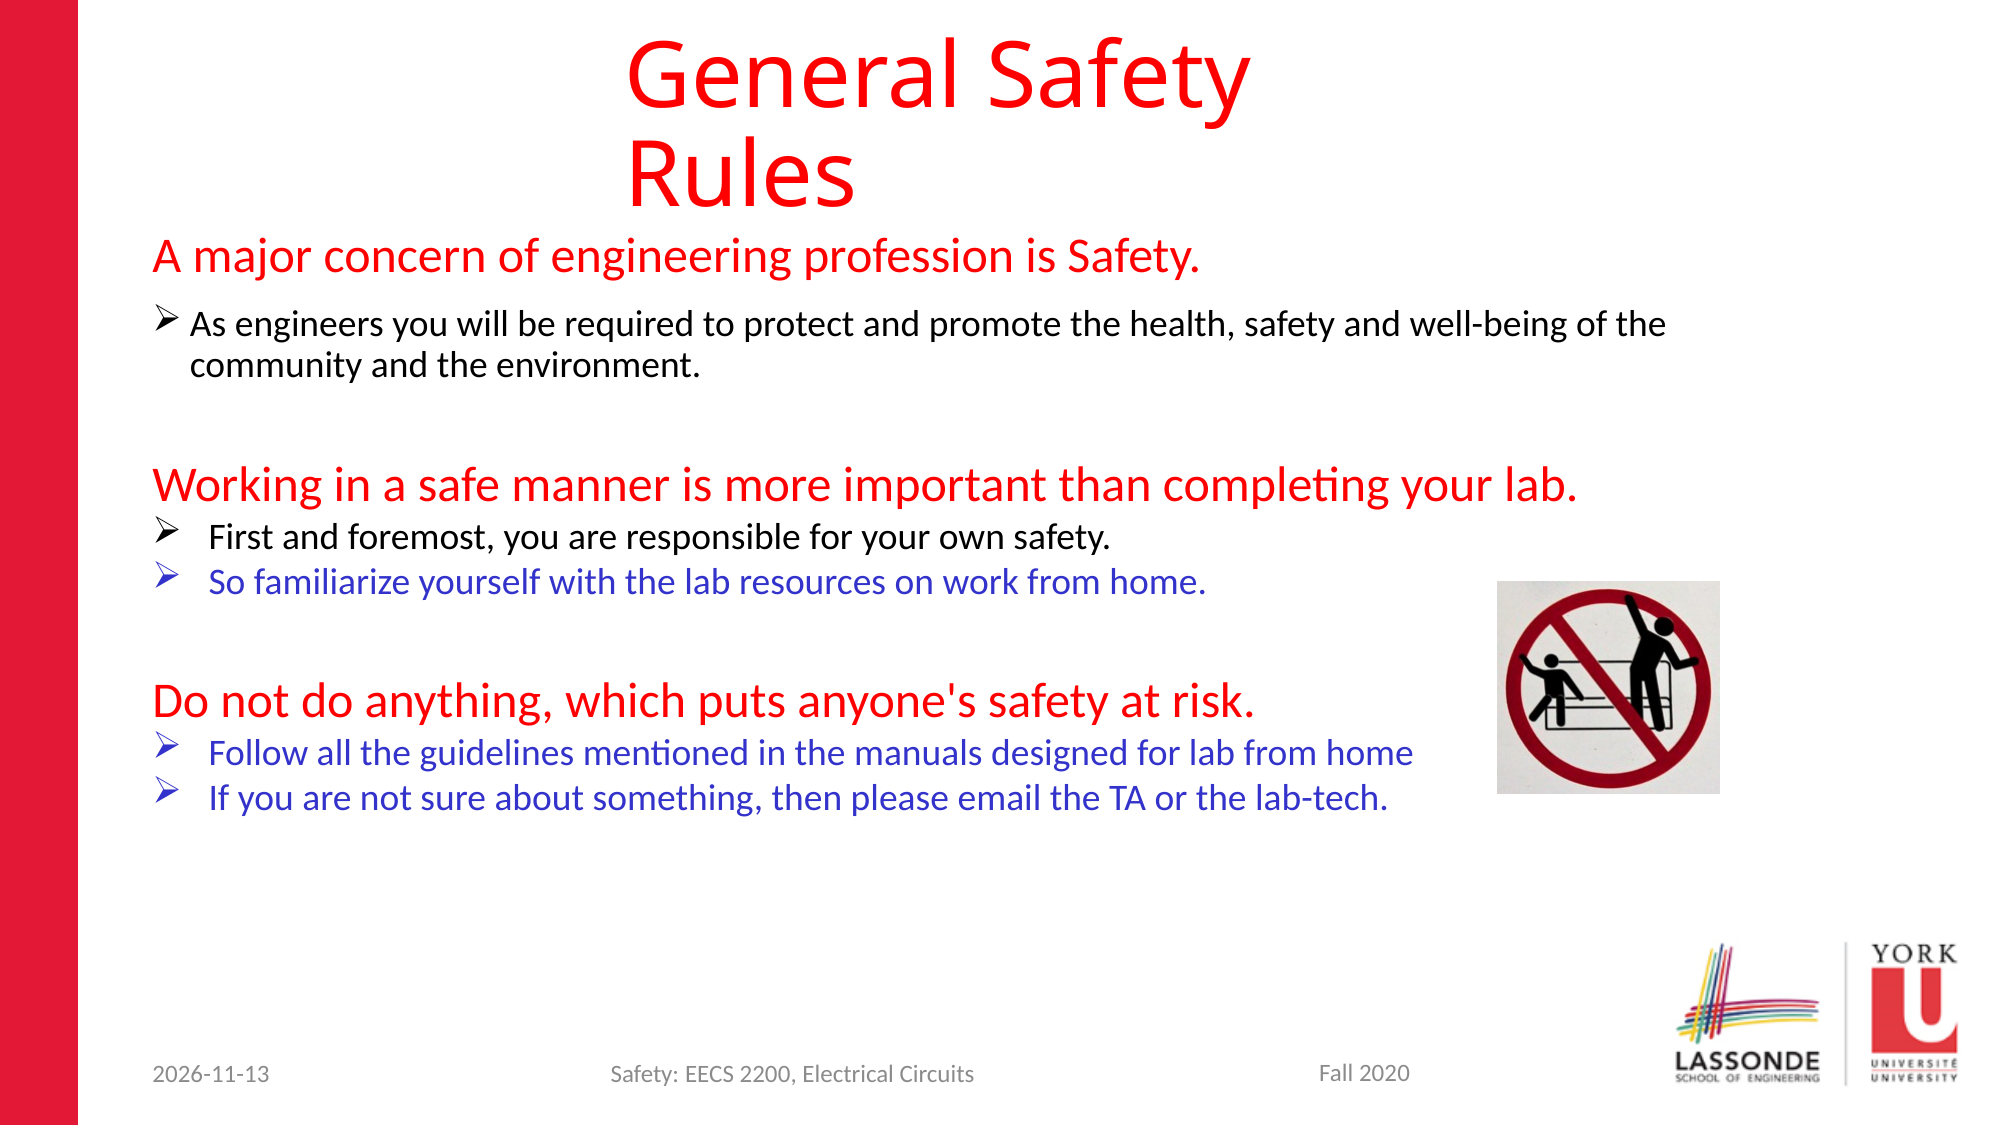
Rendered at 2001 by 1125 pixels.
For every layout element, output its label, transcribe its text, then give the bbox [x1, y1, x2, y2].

text_box Working in a safe manner is more important than completing your lab. First and foremost, you are responsible for your own safety. So familiarize yourself with the lab resources on work from home. [137, 444, 1758, 610]
title General Safety Rules [609, 62, 1487, 193]
list A major concern of engineering profession is Safety. As engineers you will be required to protect and promote the health, safety and well-being of the community and the environment. [137, 222, 1863, 413]
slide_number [137, 1042, 455, 1103]
text_box Do not do anything, which puts anyone's safety at risk. Follow all the guidelines mentioned in the manuals designed for lab from home If you are not sure about something, then please email the TA or the lab-tech. [137, 660, 1758, 825]
picture [0, 0, 78, 1125]
footer Safety: EECS 2200, Electrical Circuits [455, 1042, 1131, 1103]
picture [1671, 937, 1966, 1090]
picture [1497, 581, 1720, 794]
text_box Fall 2020 [1159, 1041, 1570, 1102]
